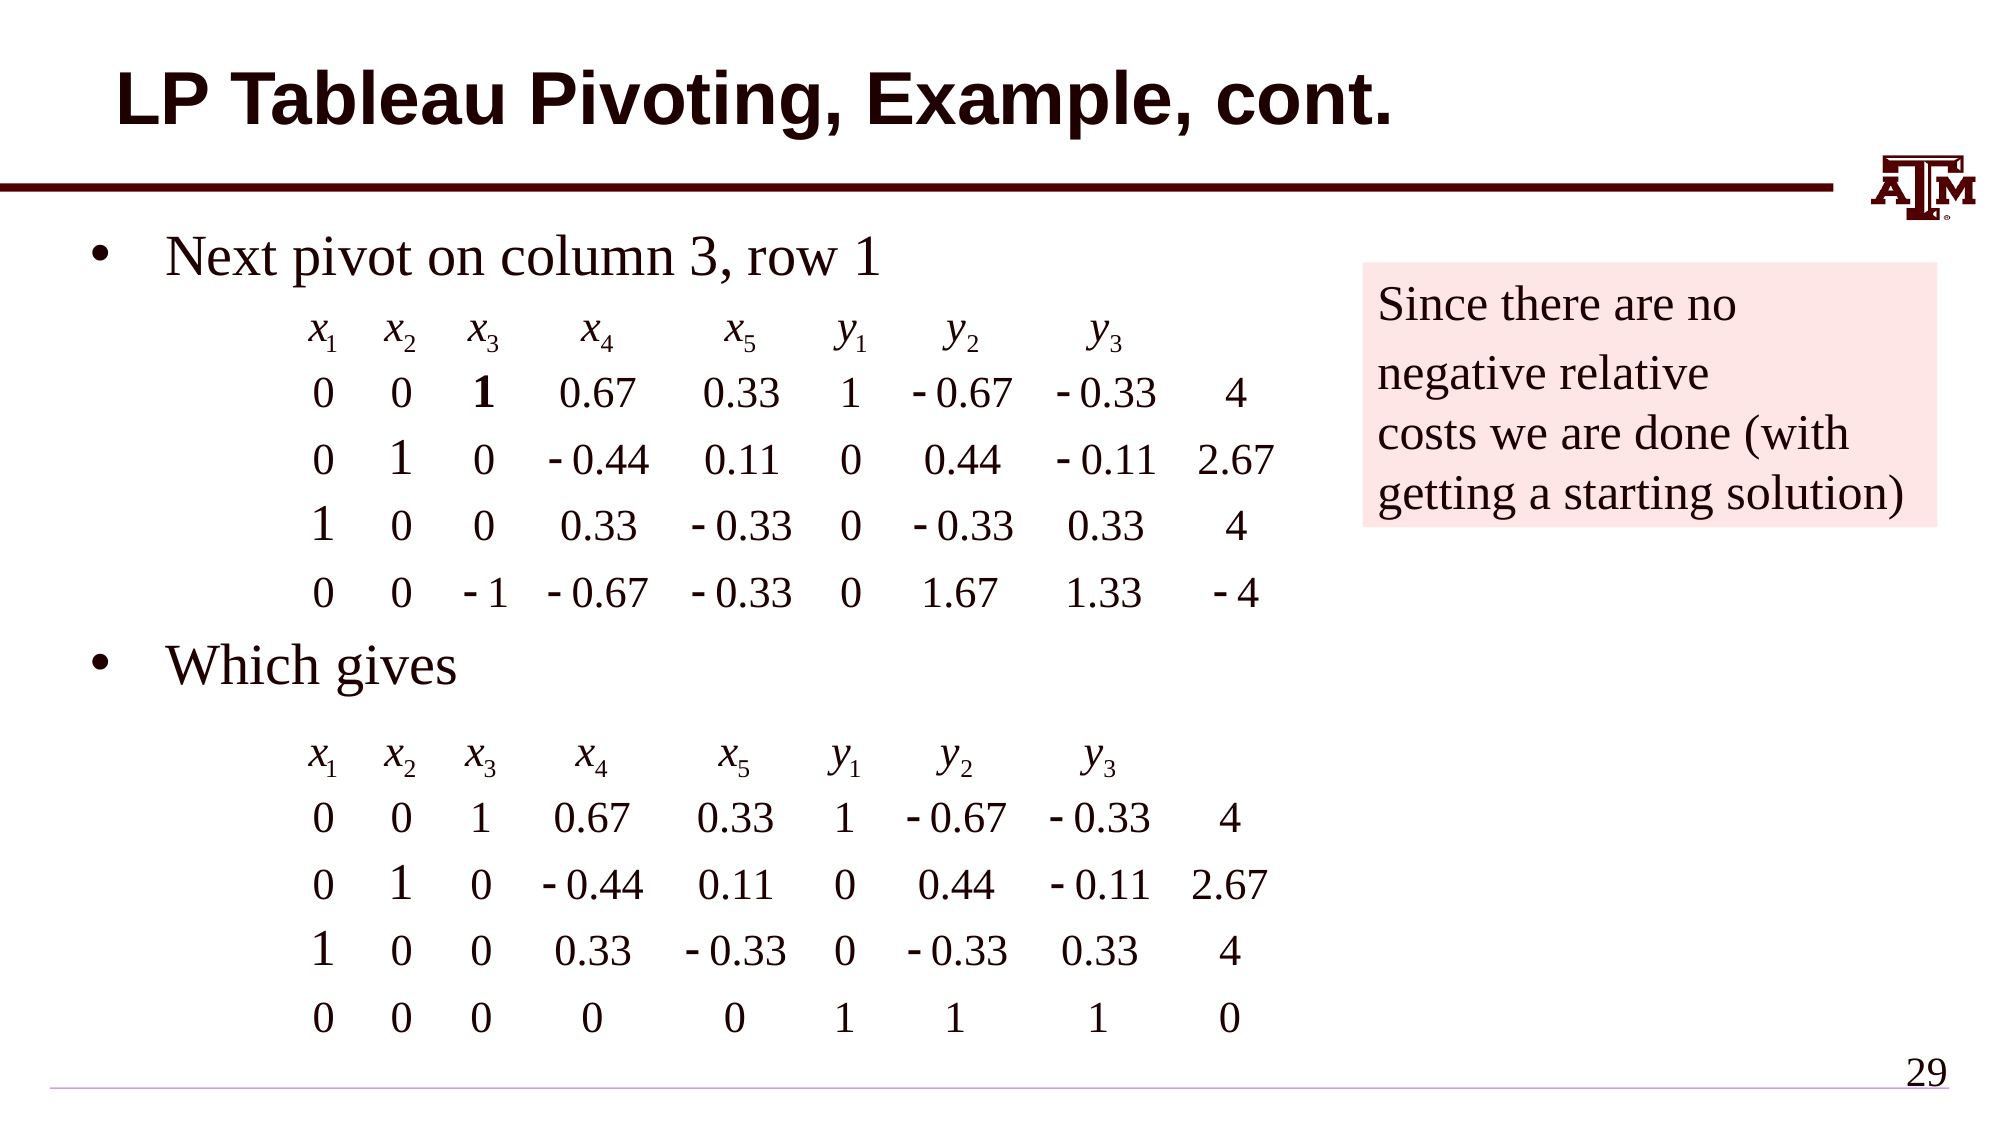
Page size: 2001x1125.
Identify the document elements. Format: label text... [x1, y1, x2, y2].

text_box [299, 299, 1283, 626]
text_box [299, 724, 1279, 1051]
text_box Since there are no negative relative costs we are done (with getting a starting solution) [1362, 262, 1938, 528]
title LP Tableau Pivoting, Example, cont. [100, 12, 1489, 188]
picture [1856, 137, 1990, 238]
list Next pivot on column 3, row 1 Which gives [74, 209, 1388, 823]
text_box 28 [1762, 1037, 1963, 1113]
